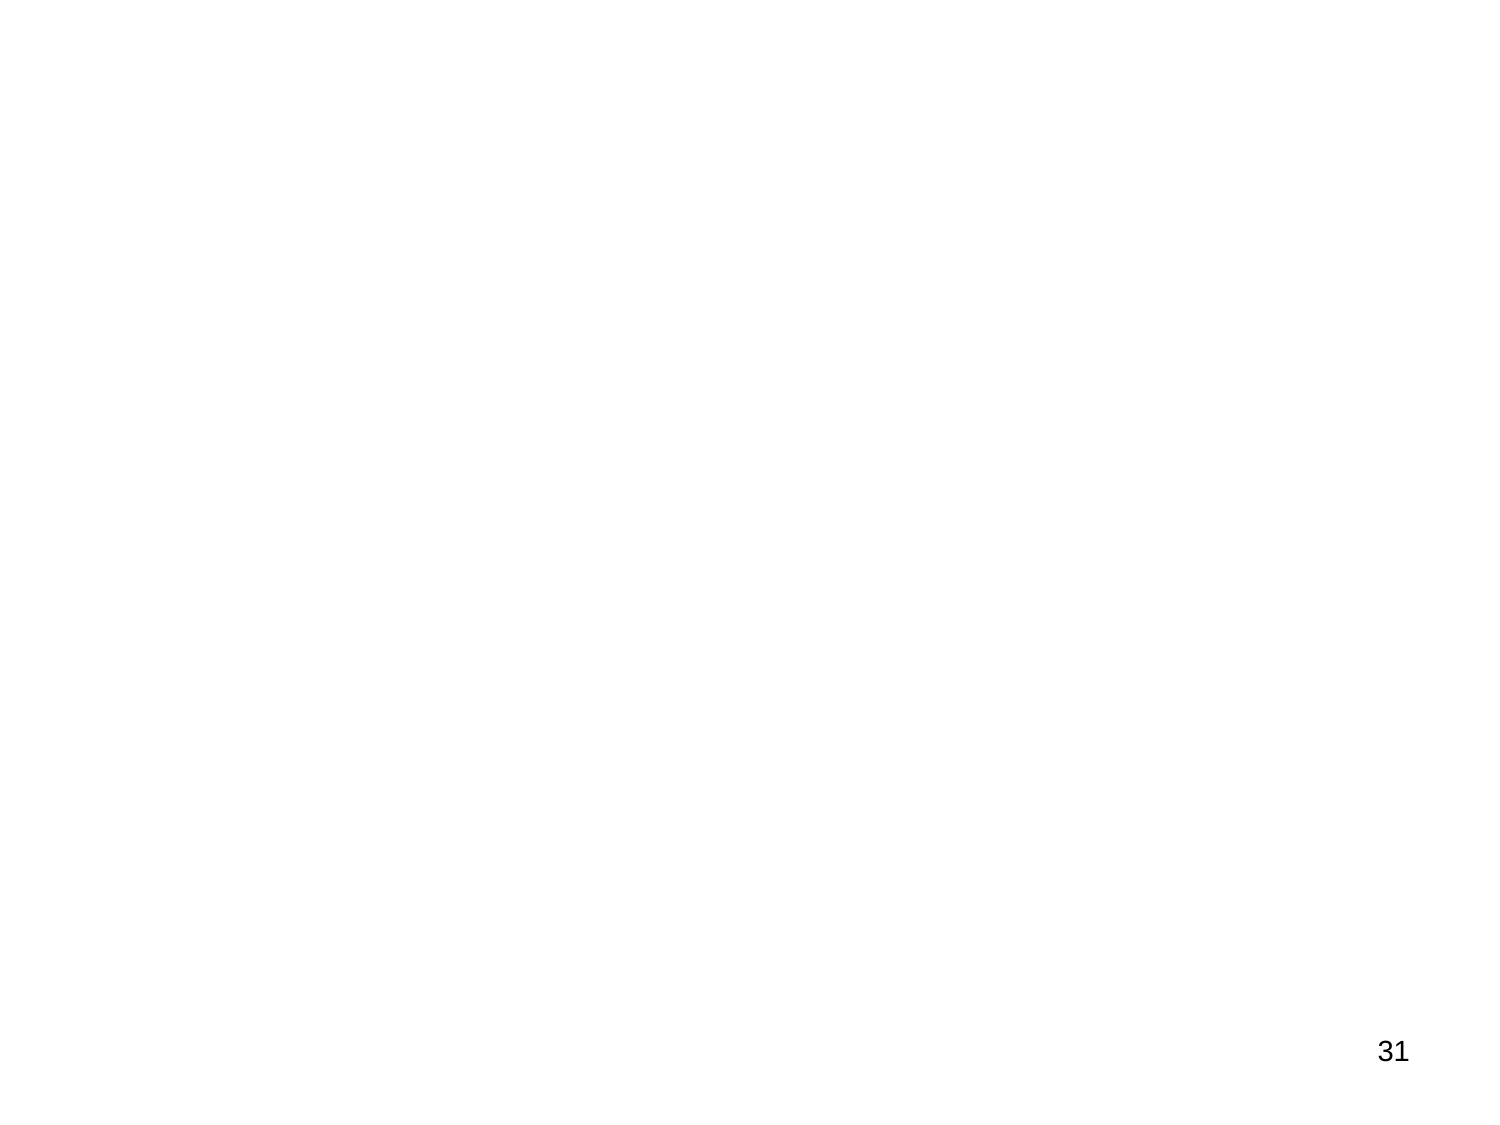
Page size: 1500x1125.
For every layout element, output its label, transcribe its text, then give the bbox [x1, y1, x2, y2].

slide_number 31 [1074, 1024, 1426, 1103]
